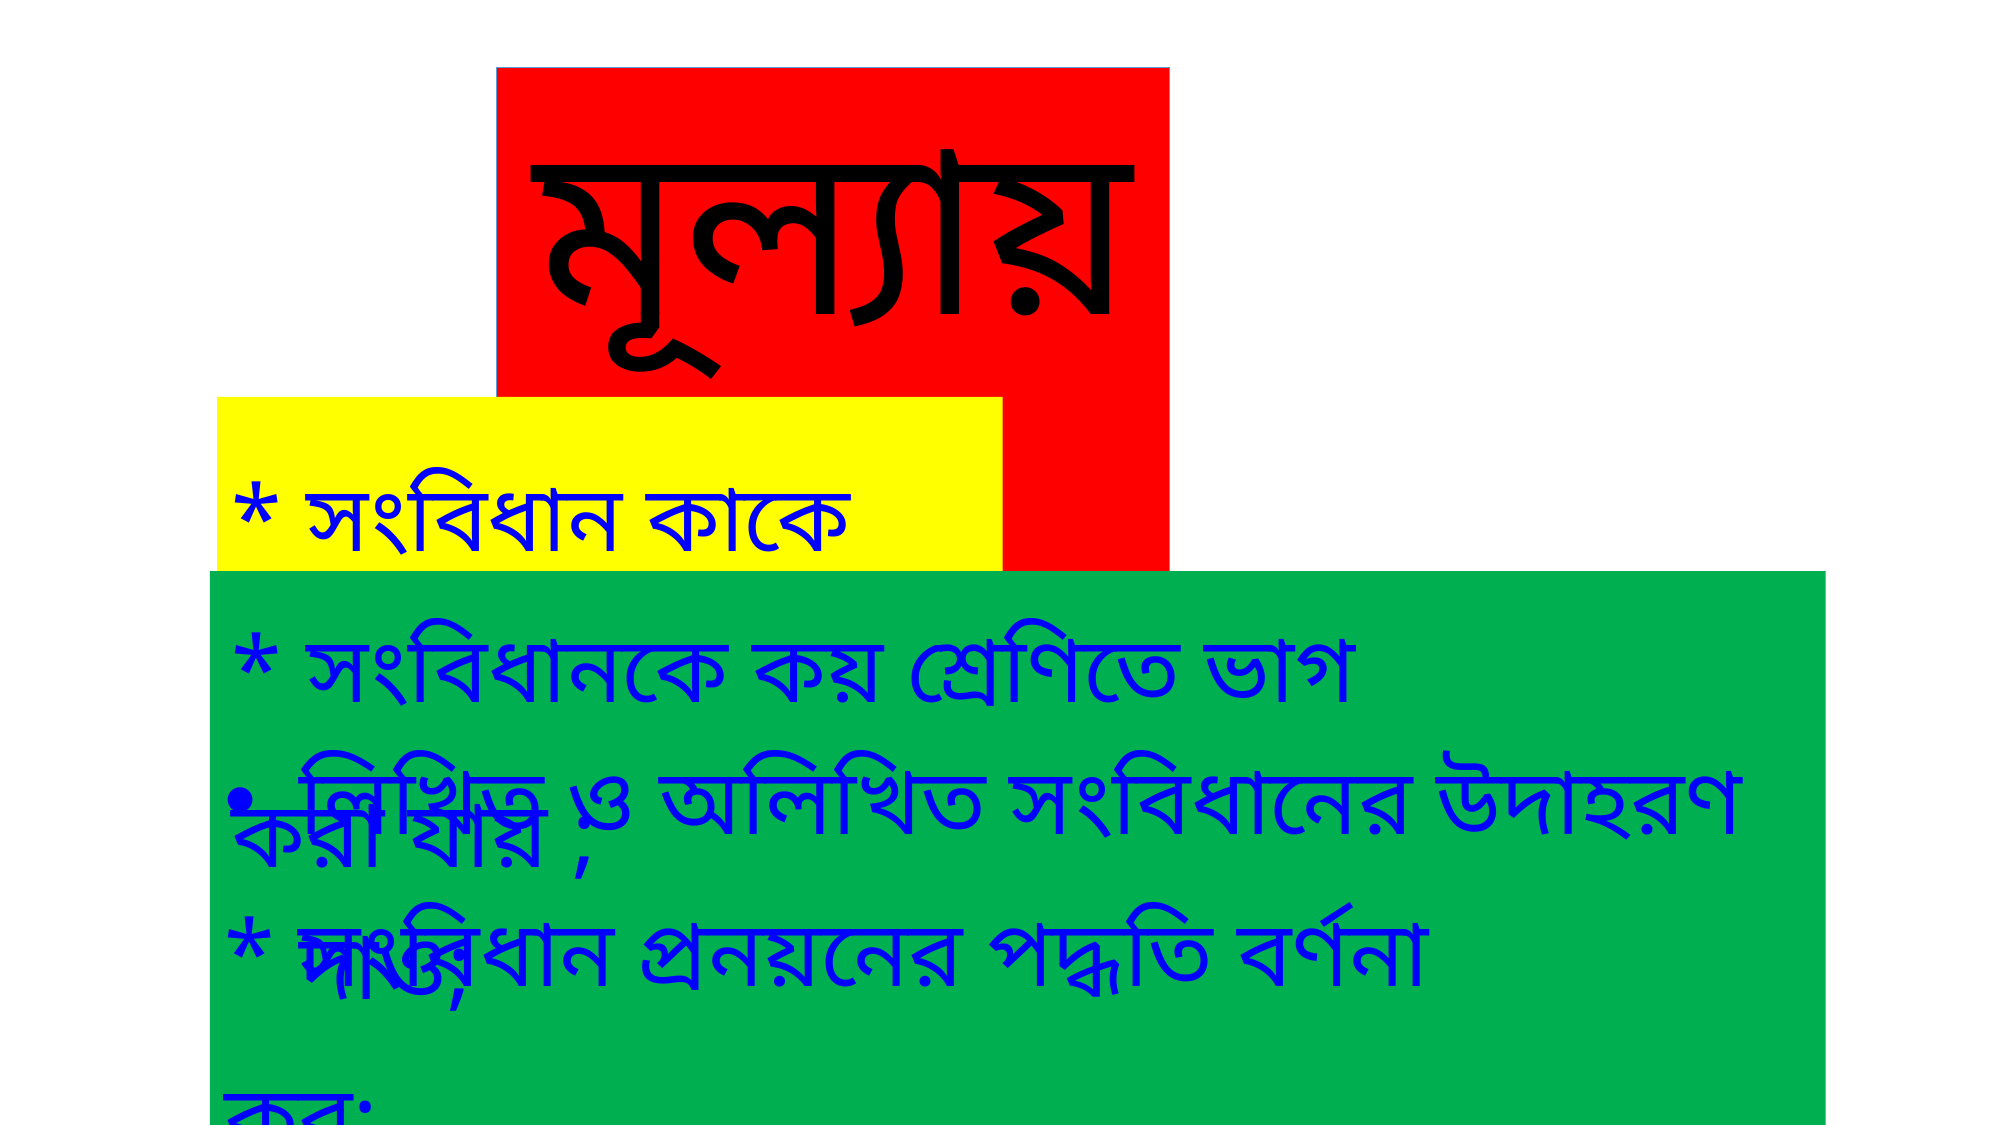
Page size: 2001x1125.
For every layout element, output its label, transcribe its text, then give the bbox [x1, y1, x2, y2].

text_box লিখিত ও অলিখিত সংবিধানের উদাহরণ দাও; [209, 571, 217, 722]
text_box * সংবিধানকে কয় শ্রেণিতে ভাগ করা যায় ; [217, 548, 1543, 893]
text_box মূল্যায়ন [496, 67, 1170, 548]
text_box লিখিত ও অলিখিত সংবিধানের উদাহরণ দাও; [1535, 571, 1826, 1125]
text_box * সংবিধান কাকে বলে ; [217, 396, 1003, 548]
text_box * সংবিধান প্রনয়নের পদ্ধতি বর্ণনা কর; [209, 722, 1535, 1125]
